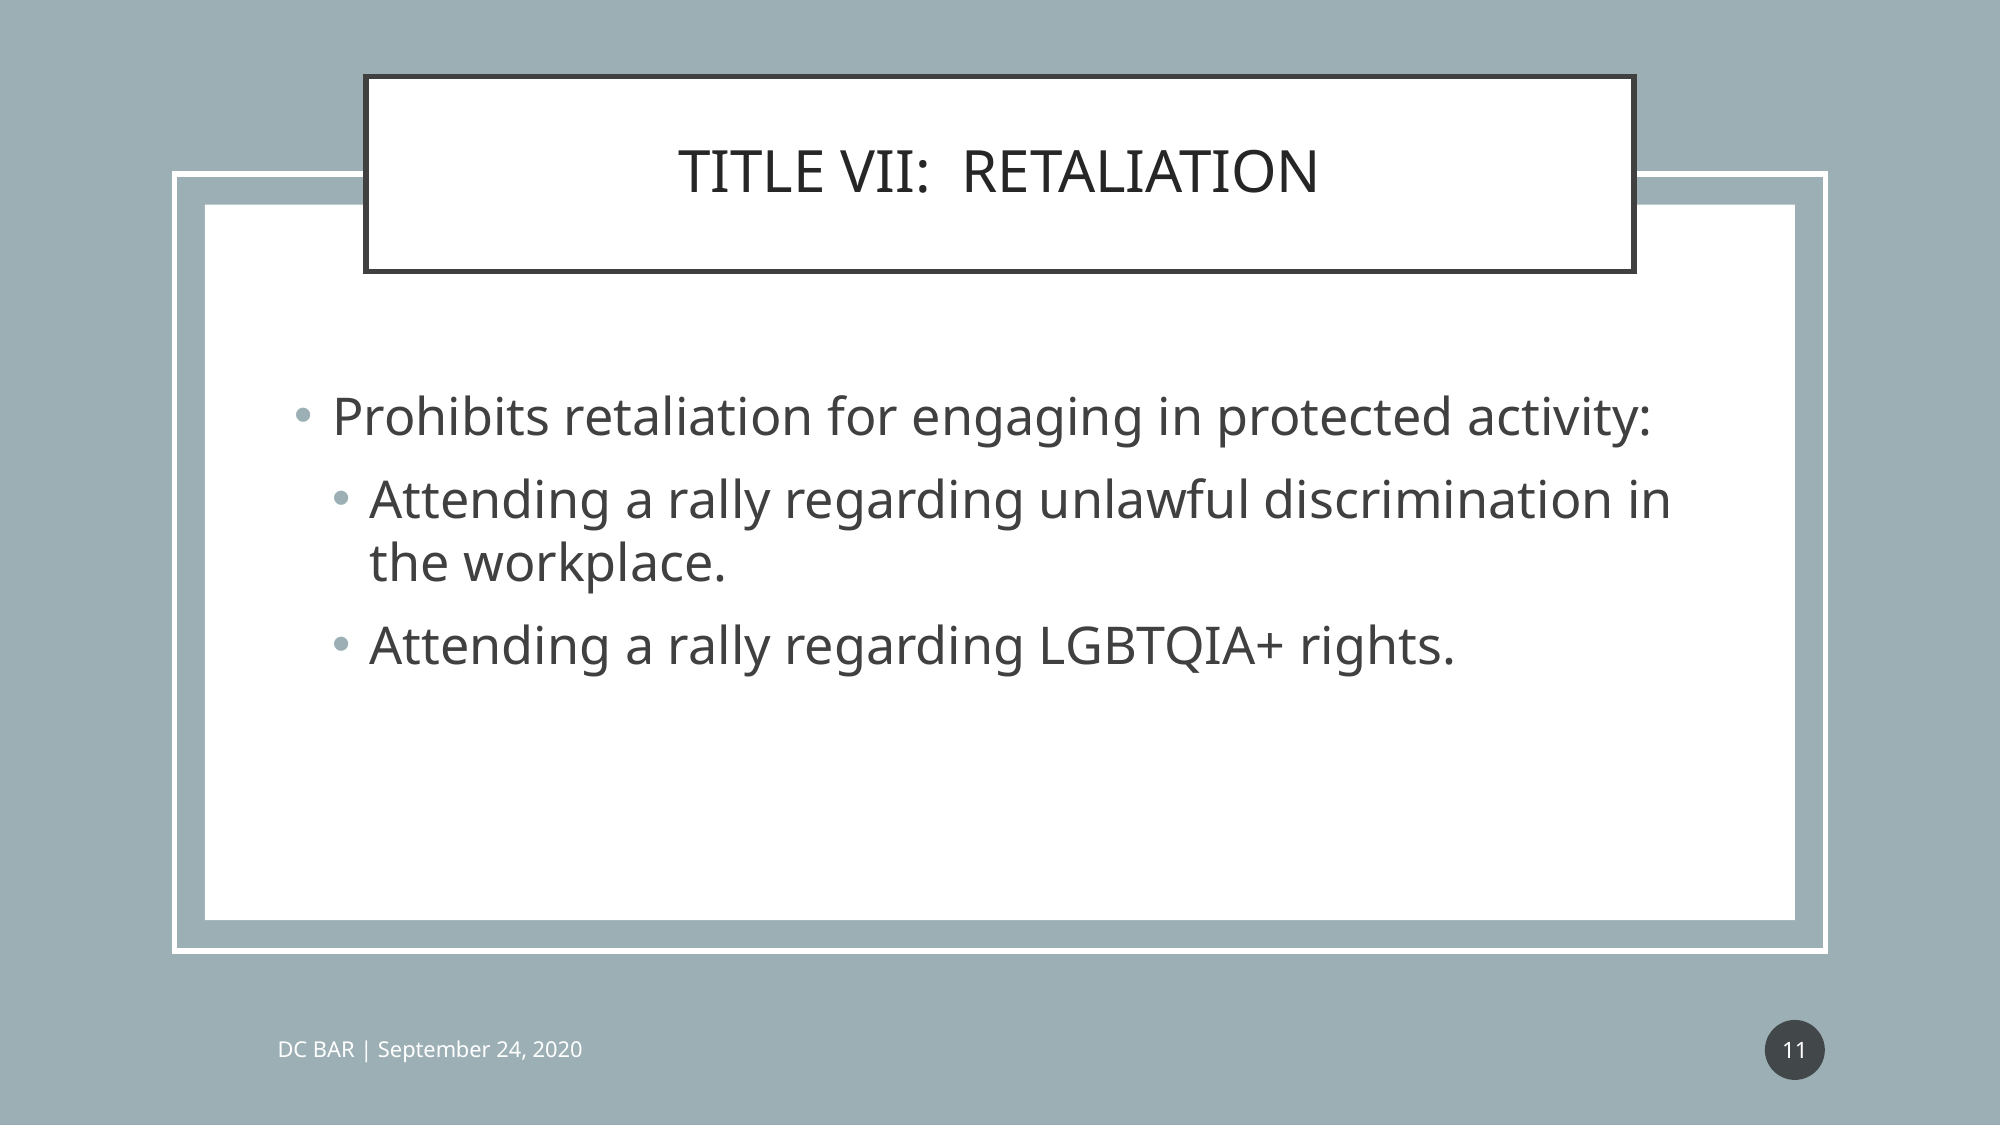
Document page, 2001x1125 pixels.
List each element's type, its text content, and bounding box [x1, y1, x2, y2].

footer DC BAR | September 24, 2020 [262, 1023, 1231, 1076]
title TITLE VII: RETALIATION [363, 74, 1637, 274]
text_box [174, 173, 1826, 951]
slide_number 11 [1764, 1019, 1825, 1080]
list Prohibits retaliation for engaging in protected activity: Attending a rally regarding unlawful discrimination in the workplace. Attending a rally regarding LGBTQIA+ rights. [279, 375, 1721, 849]
text_box [0, 0, 2000, 1125]
